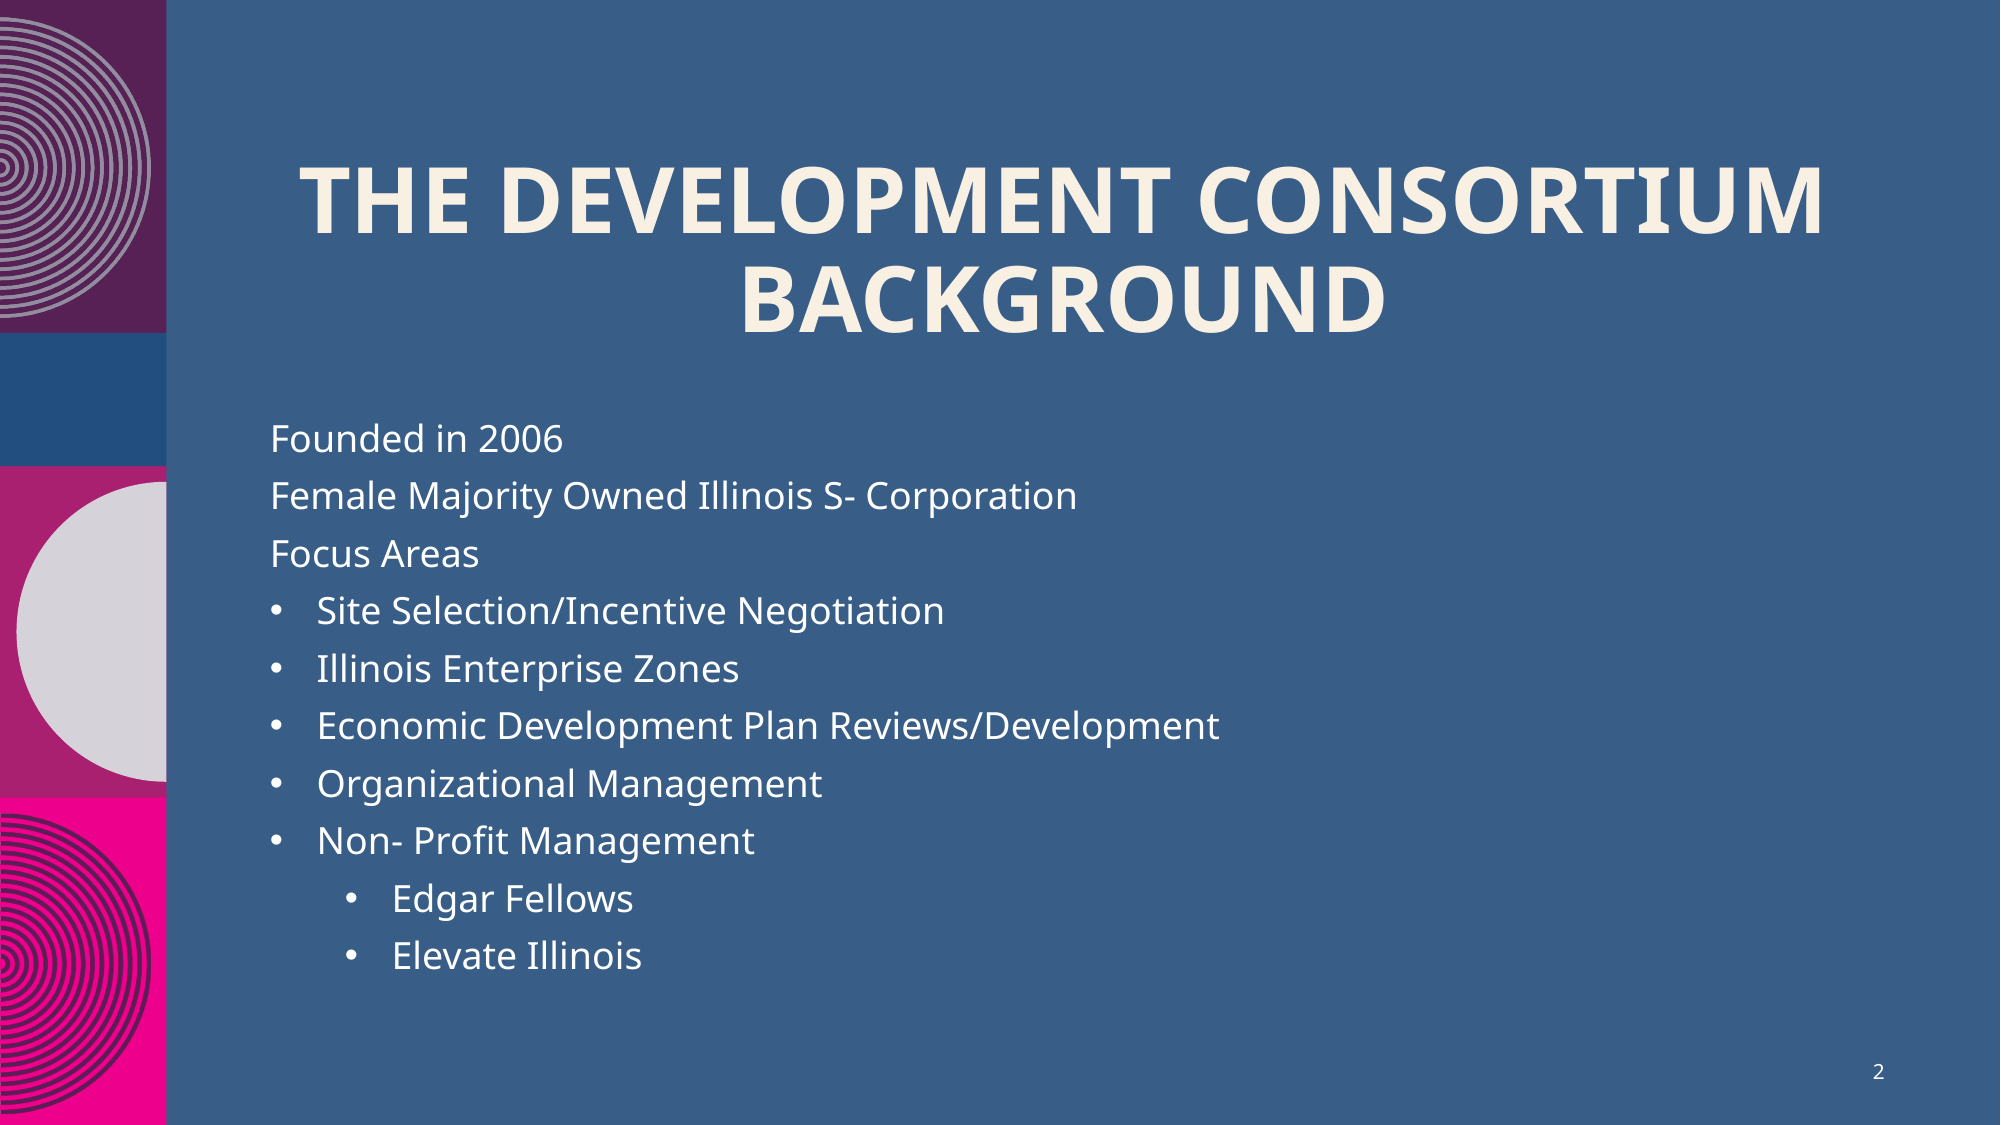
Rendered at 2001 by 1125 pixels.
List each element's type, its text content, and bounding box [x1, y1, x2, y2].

title The Development Consortium Background [254, 146, 1874, 370]
slide_number 2 [1824, 1042, 1900, 1103]
list Founded in 2006 Female Majority Owned Illinois S- Corporation Focus Areas Site Selection/Incentive Negotiation Illinois Enterprise Zones Economic Development Plan Reviews/Development Organizational Management Non- Profit Management Edgar Fellows Elevate Illinois [254, 407, 1630, 1004]
picture [1, 18, 151, 318]
picture [1, 814, 151, 1114]
